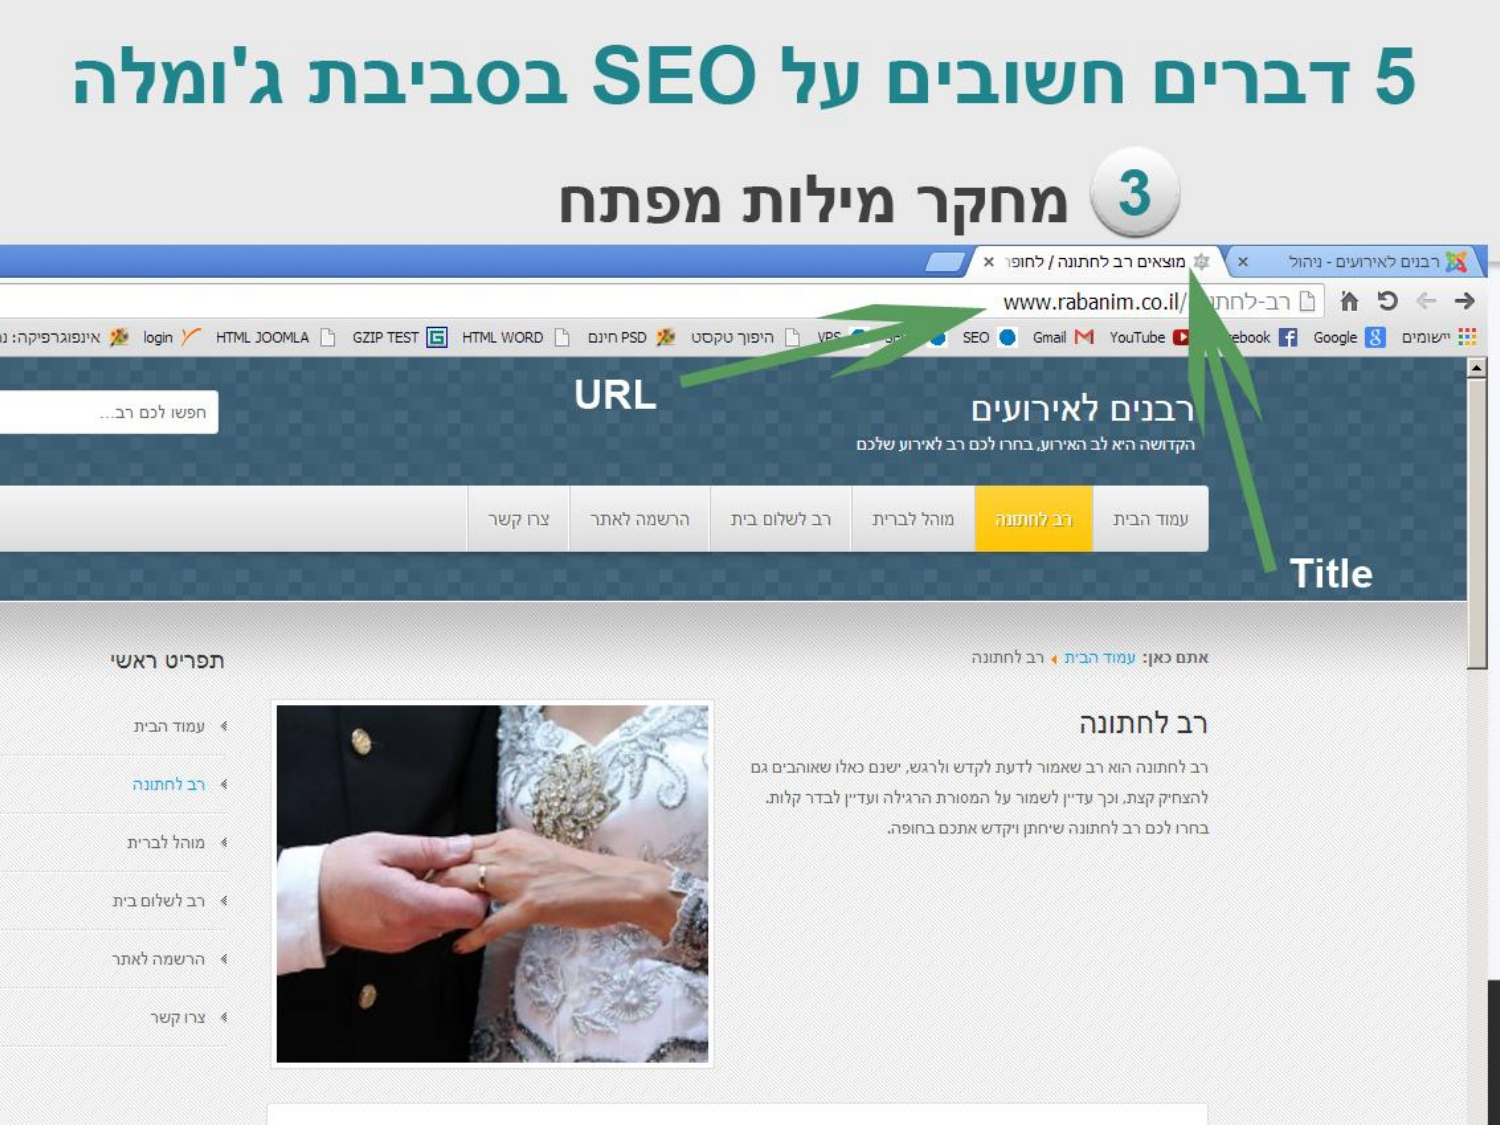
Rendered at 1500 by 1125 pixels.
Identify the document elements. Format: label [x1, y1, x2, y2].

text_box [0, 0, 1500, 1125]
